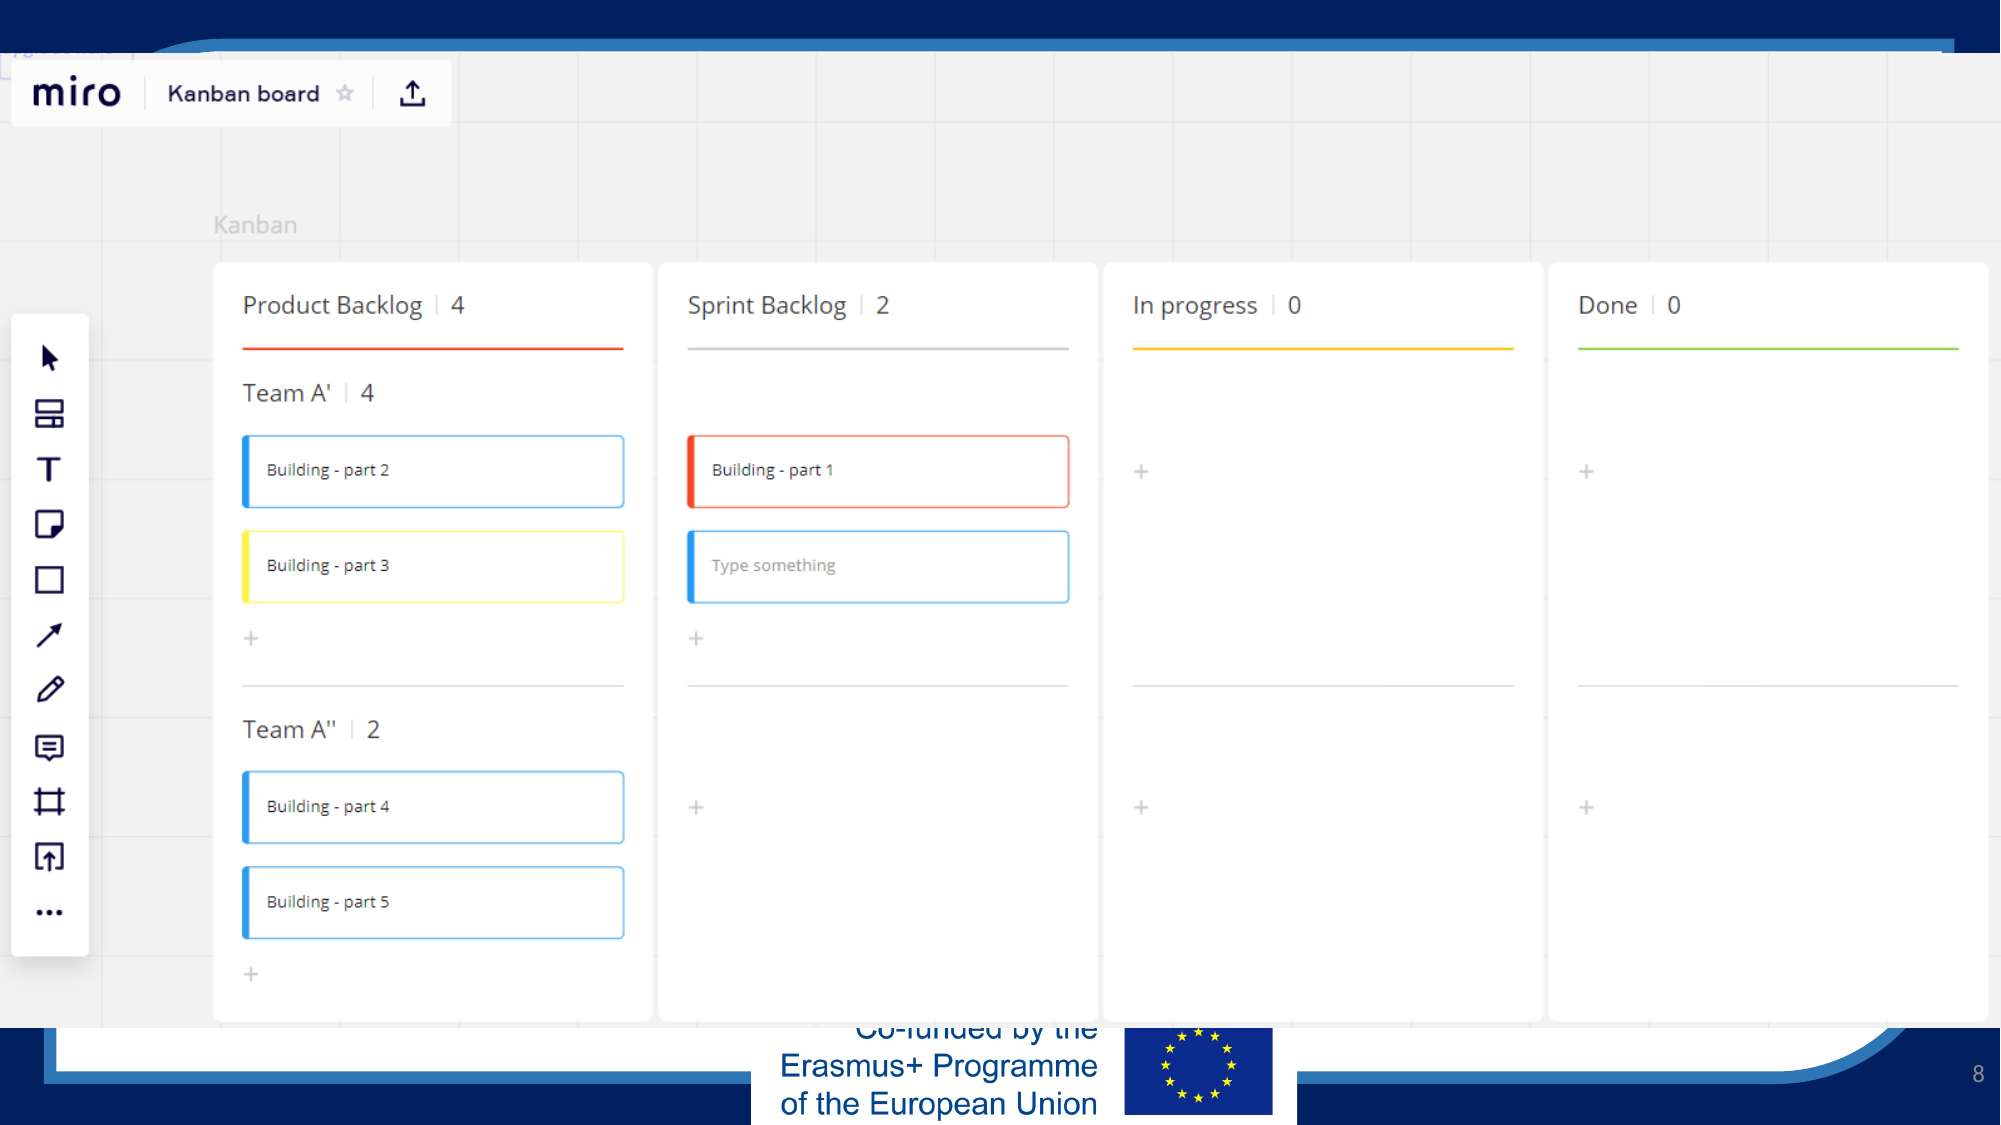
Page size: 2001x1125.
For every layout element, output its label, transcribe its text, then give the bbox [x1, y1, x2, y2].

picture [0, 53, 2001, 1125]
slide_number 8 [1550, 1042, 2000, 1103]
